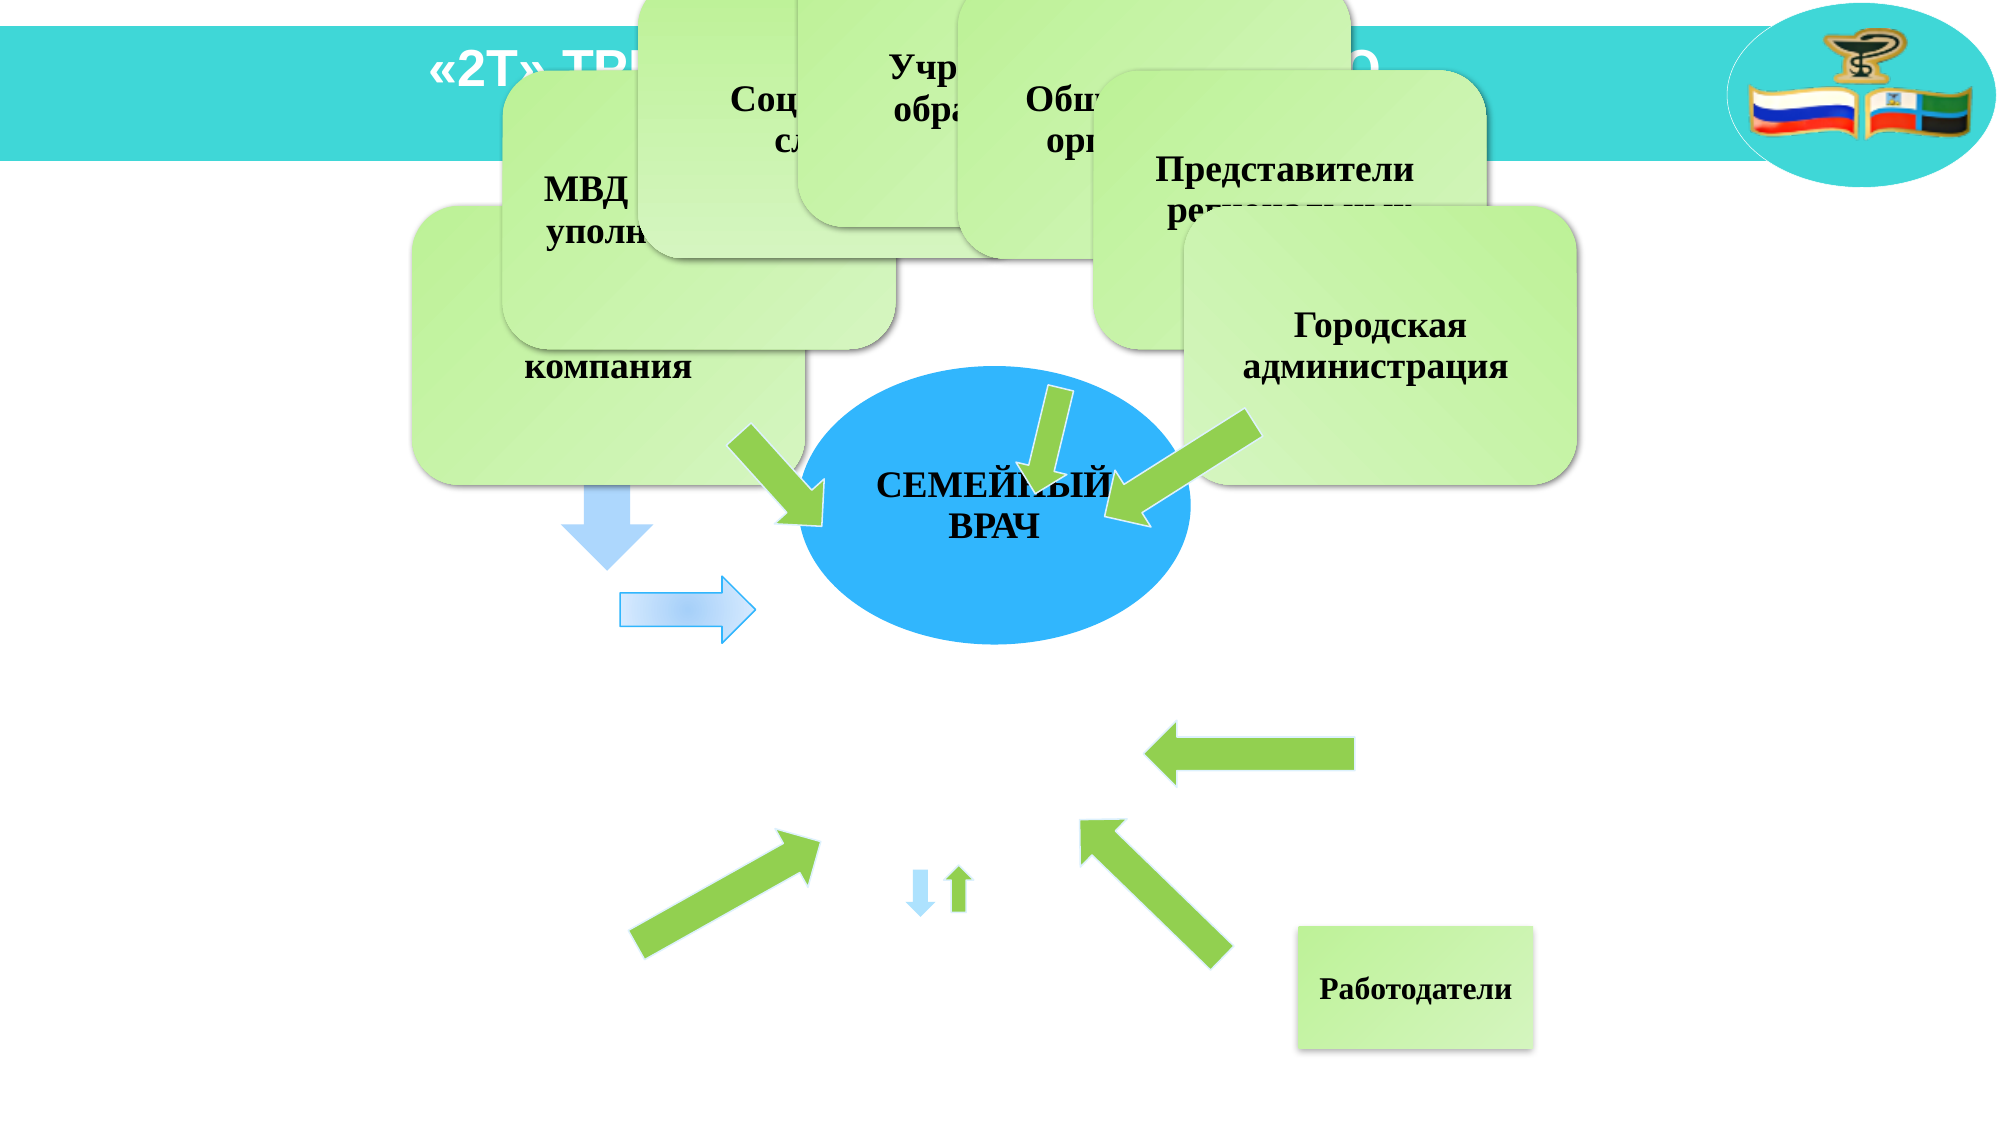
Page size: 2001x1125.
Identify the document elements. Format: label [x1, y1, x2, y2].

picture [1780, 3, 1996, 187]
picture [0, 26, 209, 161]
text_box [209, 0, 1780, 1063]
